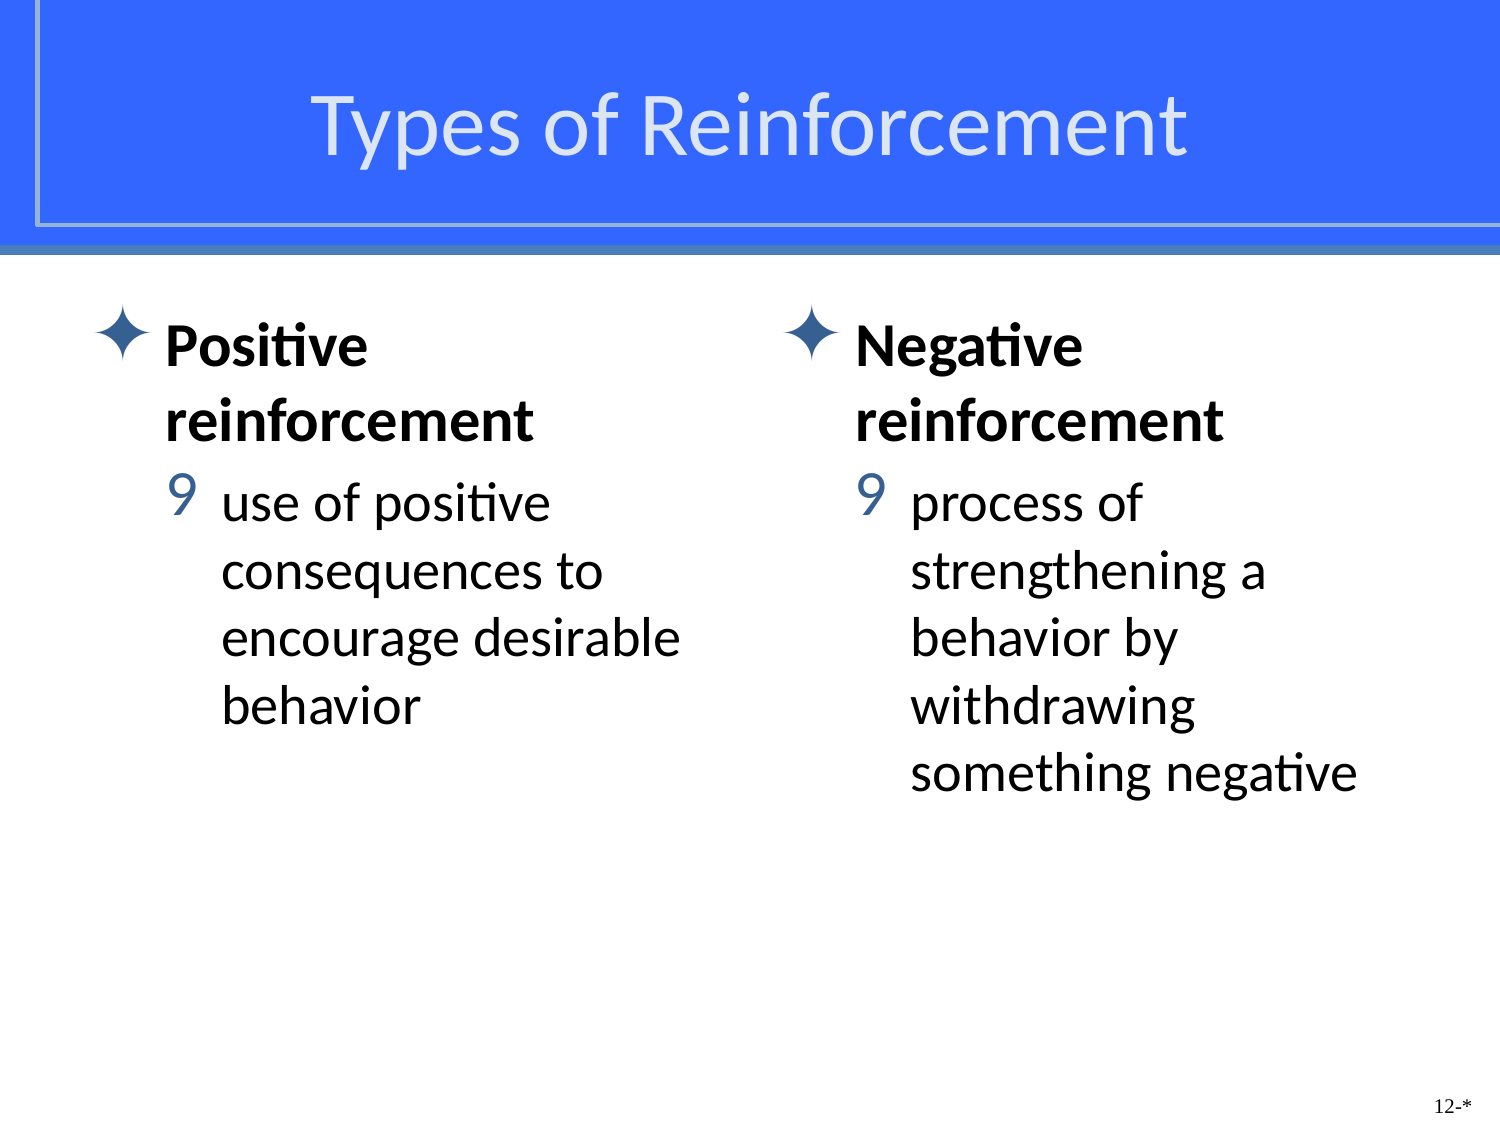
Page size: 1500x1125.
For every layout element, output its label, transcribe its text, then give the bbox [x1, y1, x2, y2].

list Negative reinforcement process of strengthening a behavior by withdrawing something negative [764, 296, 1428, 1040]
list Positive reinforcement use of positive consequences to encourage desirable behavior [75, 296, 738, 1040]
title Types of Reinforcement [75, 24, 1425, 213]
